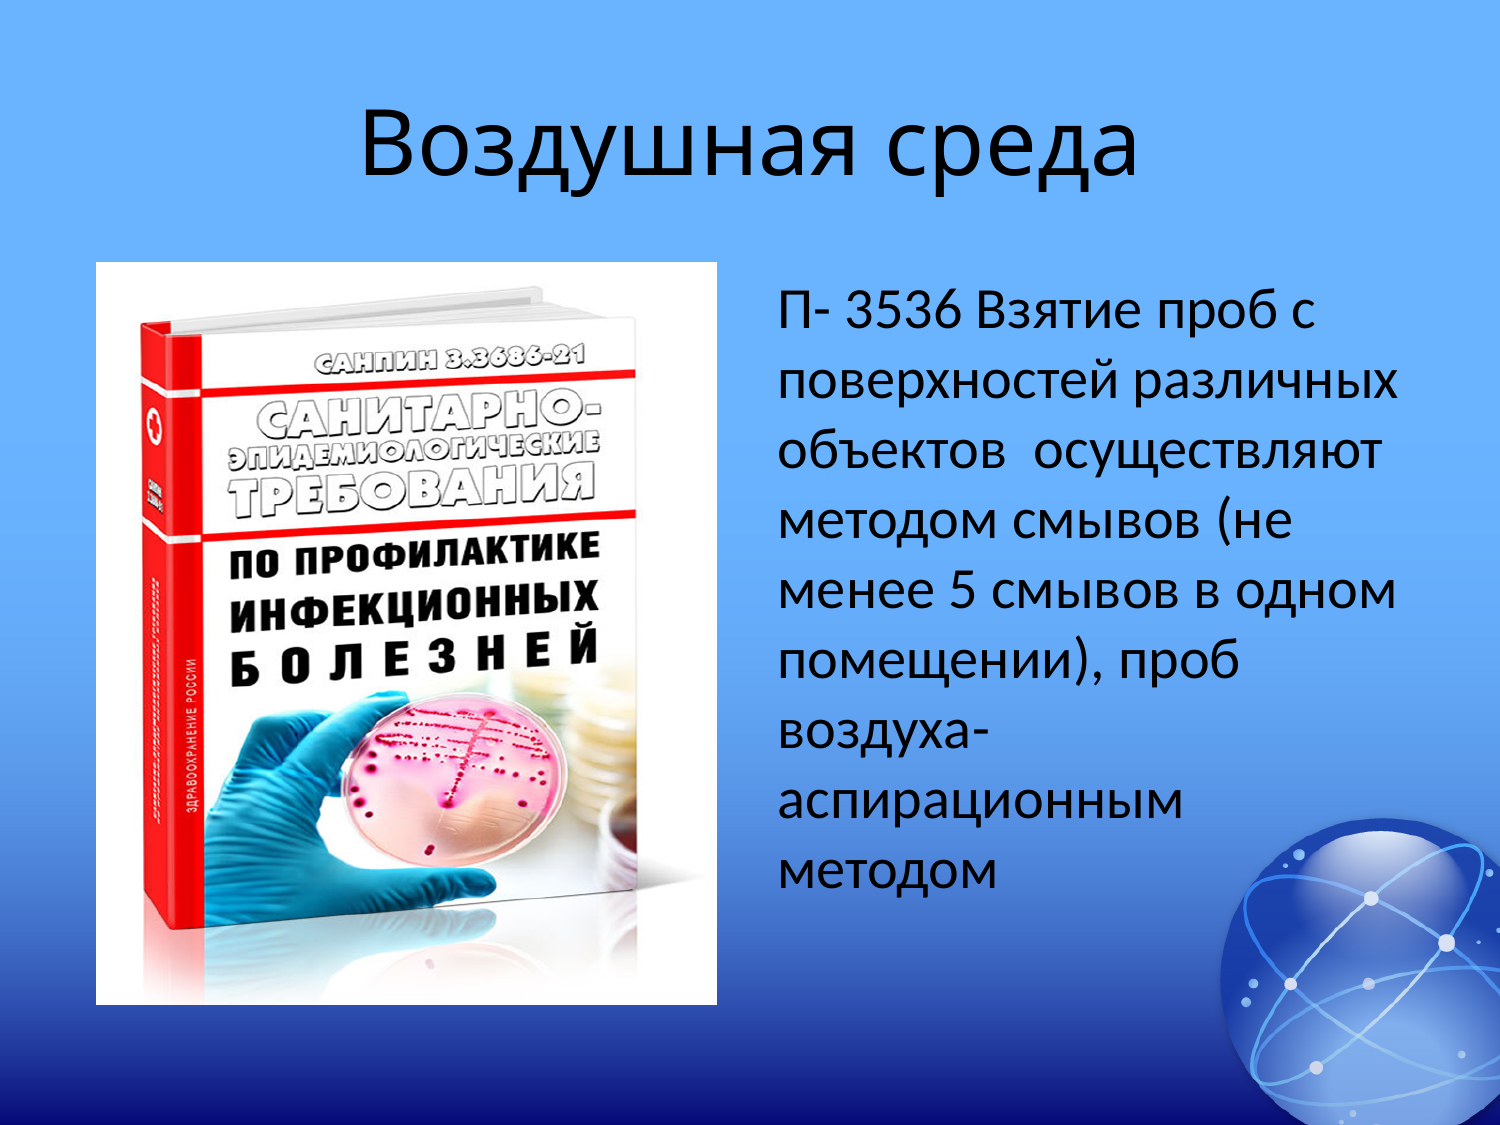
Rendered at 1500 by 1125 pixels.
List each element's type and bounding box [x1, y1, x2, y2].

list [96, 262, 717, 1005]
picture [0, 0, 1500, 1125]
